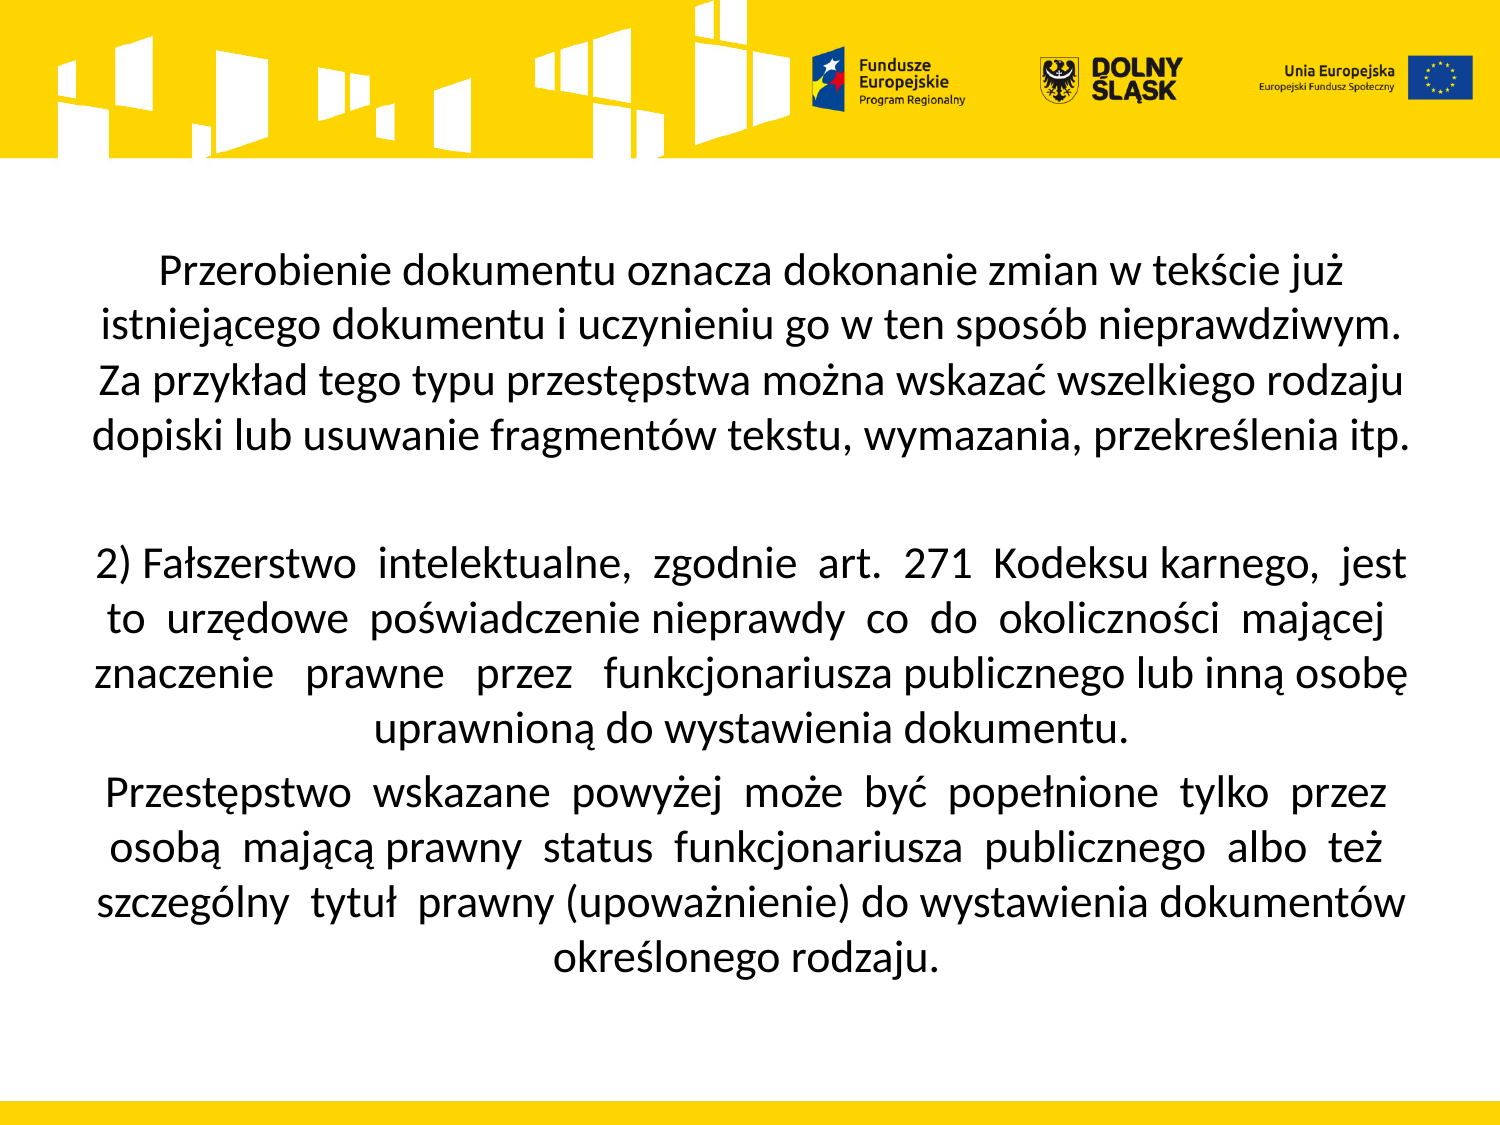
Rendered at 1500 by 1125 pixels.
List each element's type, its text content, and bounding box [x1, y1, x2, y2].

picture [0, 0, 1500, 1125]
list Przerobienie dokumentu oznacza dokonanie zmian w tekście już istniejącego dokumentu i uczynieniu go w ten sposób nieprawdziwym. Za przykład tego typu przestępstwa można wskazać wszelkiego rodzaju dopiski lub usuwanie fragmentów tekstu, wymazania, przekreślenia itp. 2) Fałszerstwo intelektualne, zgodnie art. 271 Kodeksu karnego, jest to urzędowe poświadczenie nieprawdy co do okoliczności mającej znaczenie prawne przez funkcjonariusza publicznego lub inną osobę uprawnioną do wystawienia dokumentu. Przestępstwo wskazane powyżej może być popełnione tylko przez osobą mającą prawny status funkcjonariusza publicznego albo też szczególny tytuł prawny (upoważnienie) do wystawienia dokumentów określonego rodzaju. [76, 231, 1427, 1034]
